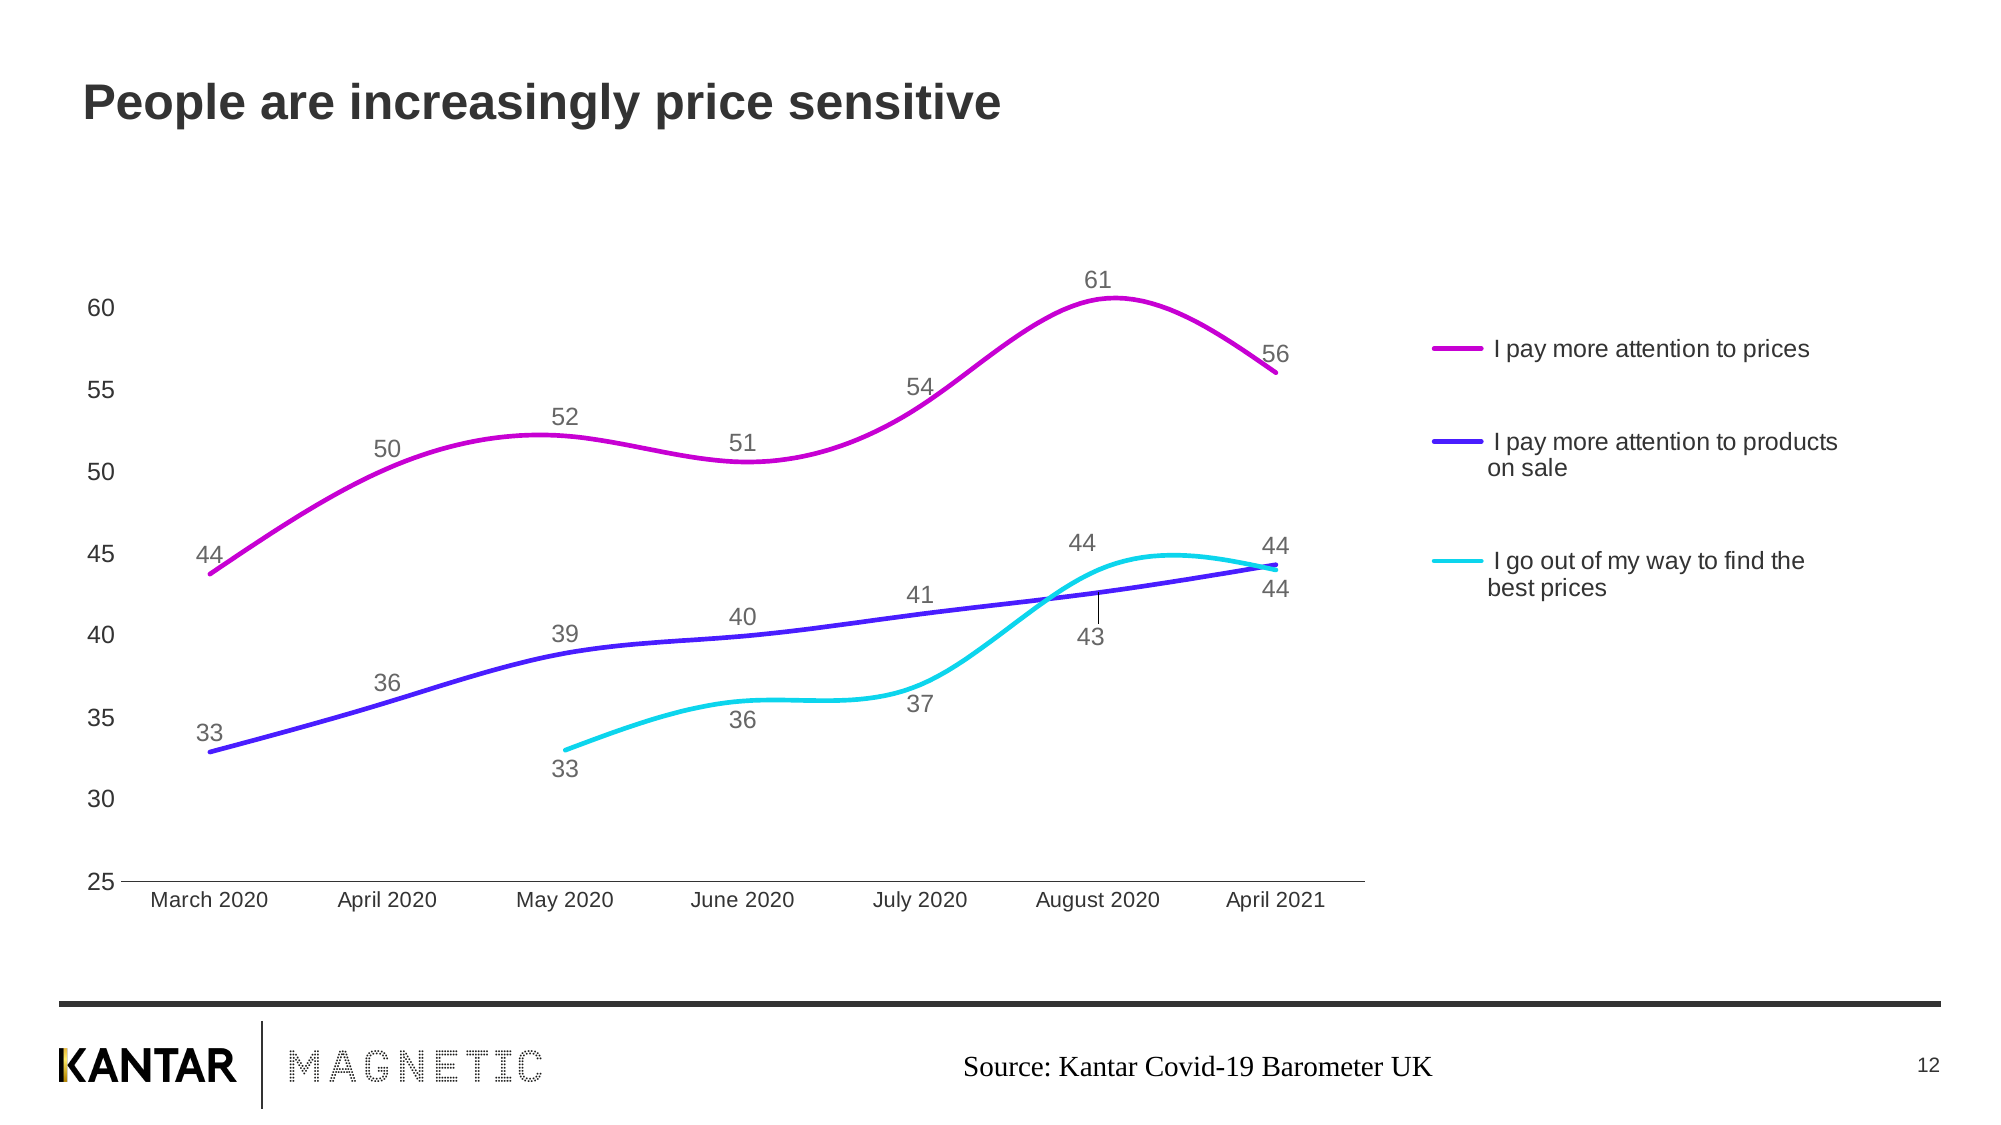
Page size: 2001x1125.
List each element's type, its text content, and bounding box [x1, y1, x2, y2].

picture [287, 1049, 544, 1084]
slide_number 12 [1780, 1048, 1941, 1081]
footer Source: Kantar Covid-19 Barometer UK [629, 1049, 1767, 1081]
picture [59, 1049, 237, 1082]
chart [47, 232, 1895, 1049]
title People are increasingly price sensitive [82, 69, 1964, 136]
